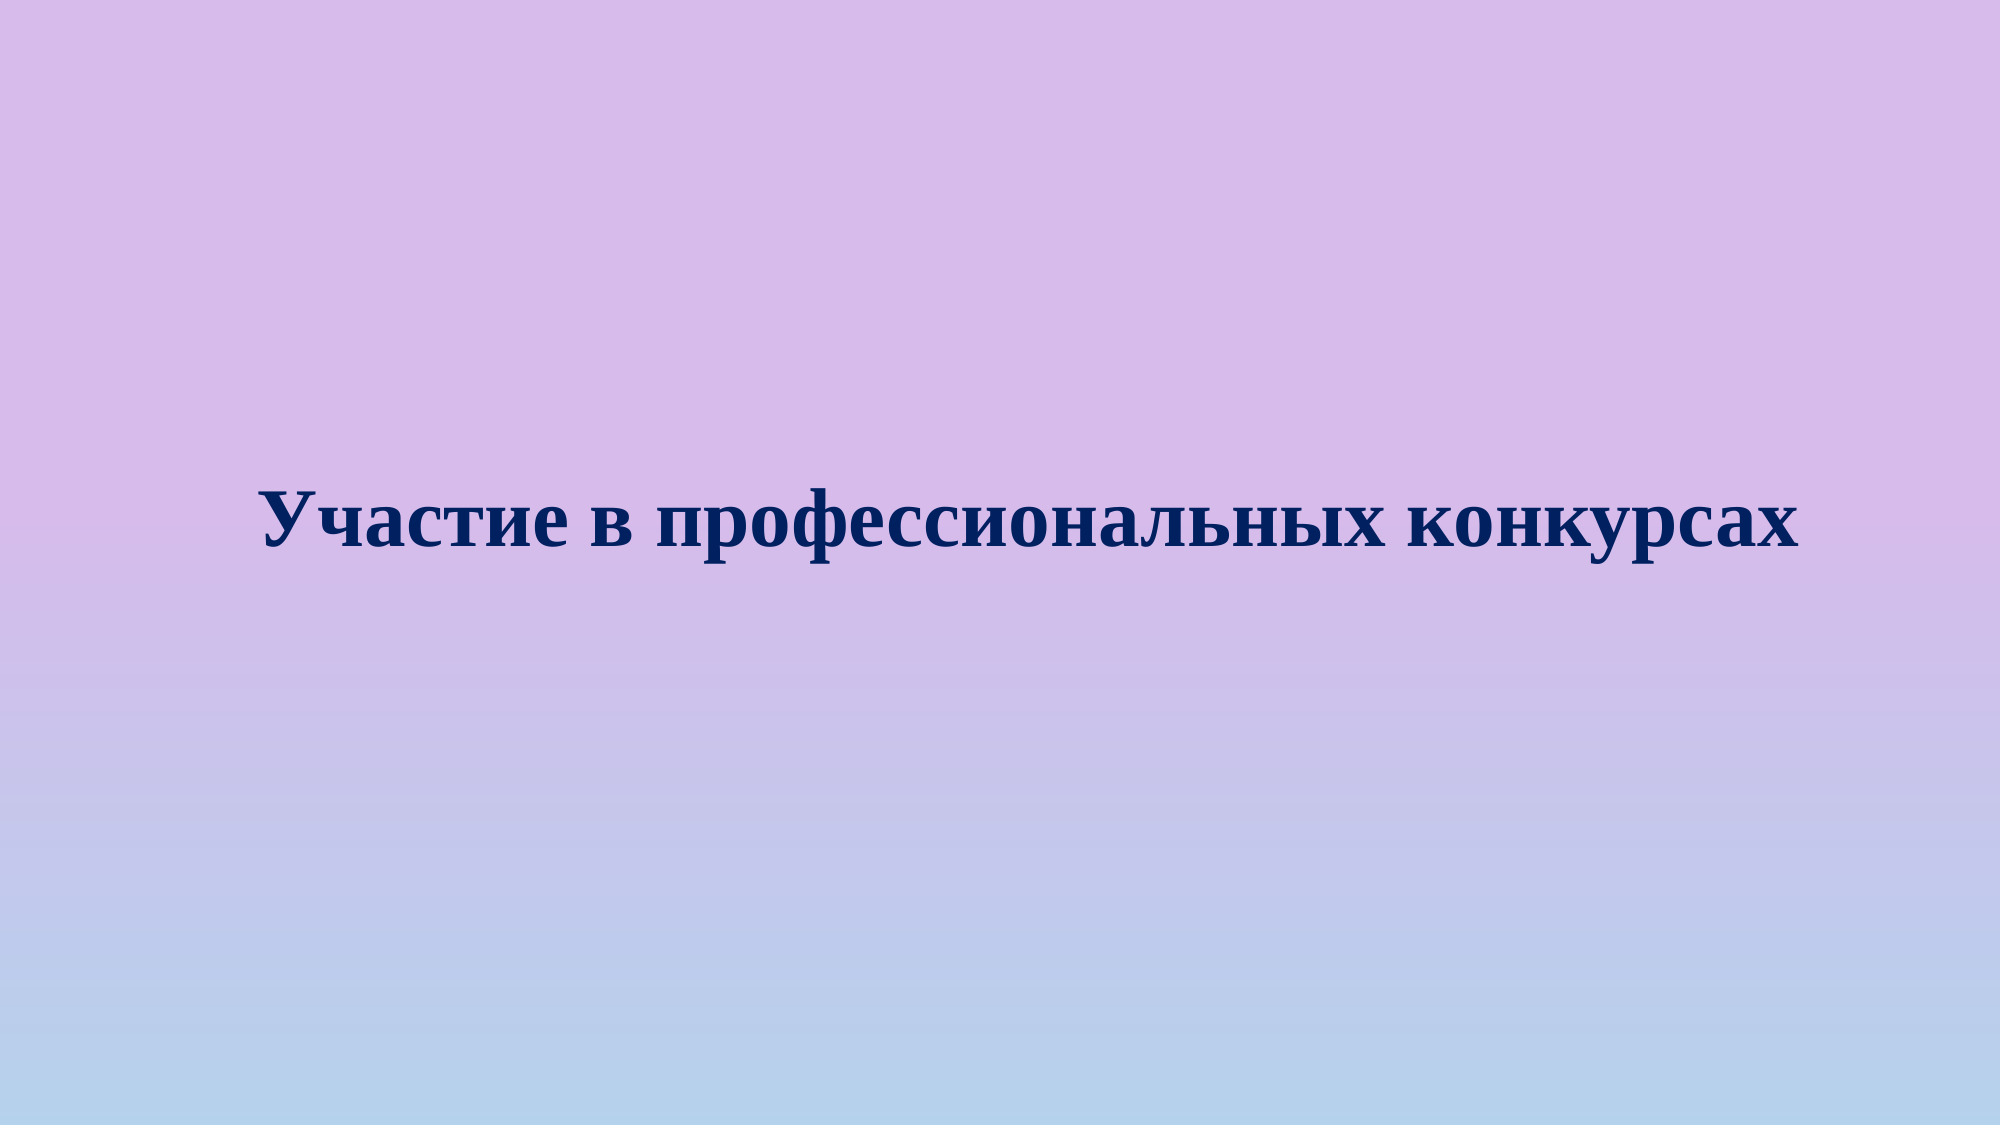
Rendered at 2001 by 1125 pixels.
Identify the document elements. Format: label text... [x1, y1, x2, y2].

title Участие в профессиональных конкурсах [166, 410, 1892, 629]
